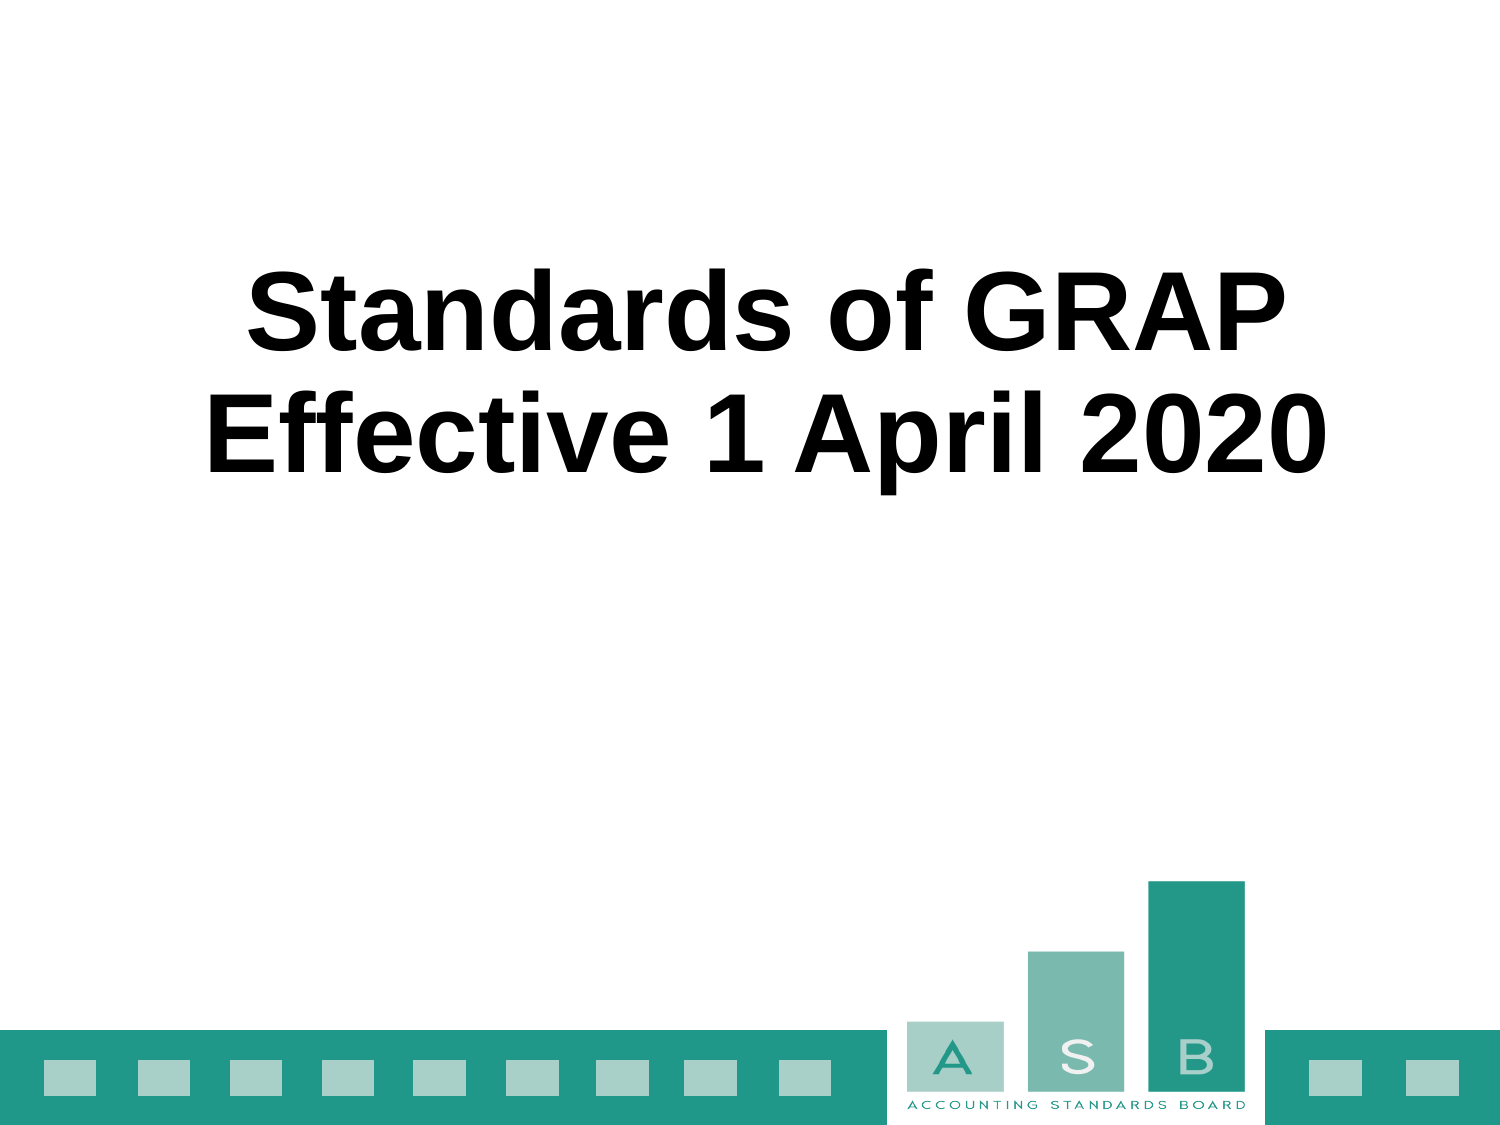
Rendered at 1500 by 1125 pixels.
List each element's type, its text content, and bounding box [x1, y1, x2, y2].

text_box [138, 1060, 190, 1096]
text_box [506, 1060, 559, 1096]
text_box [0, 1030, 887, 1125]
text_box [1406, 1060, 1459, 1096]
text_box [779, 1060, 831, 1096]
text_box [684, 1060, 737, 1096]
text_box [44, 1060, 96, 1096]
text_box [1309, 1060, 1362, 1096]
text_box [1265, 1030, 1500, 1125]
text_box [596, 1060, 649, 1096]
text_box [322, 1060, 374, 1096]
text_box [230, 1060, 282, 1096]
text_box [413, 1060, 466, 1096]
subtitle Standards of GRAP Effective 1 April 2020 [172, 246, 1361, 584]
picture [907, 881, 1245, 1110]
